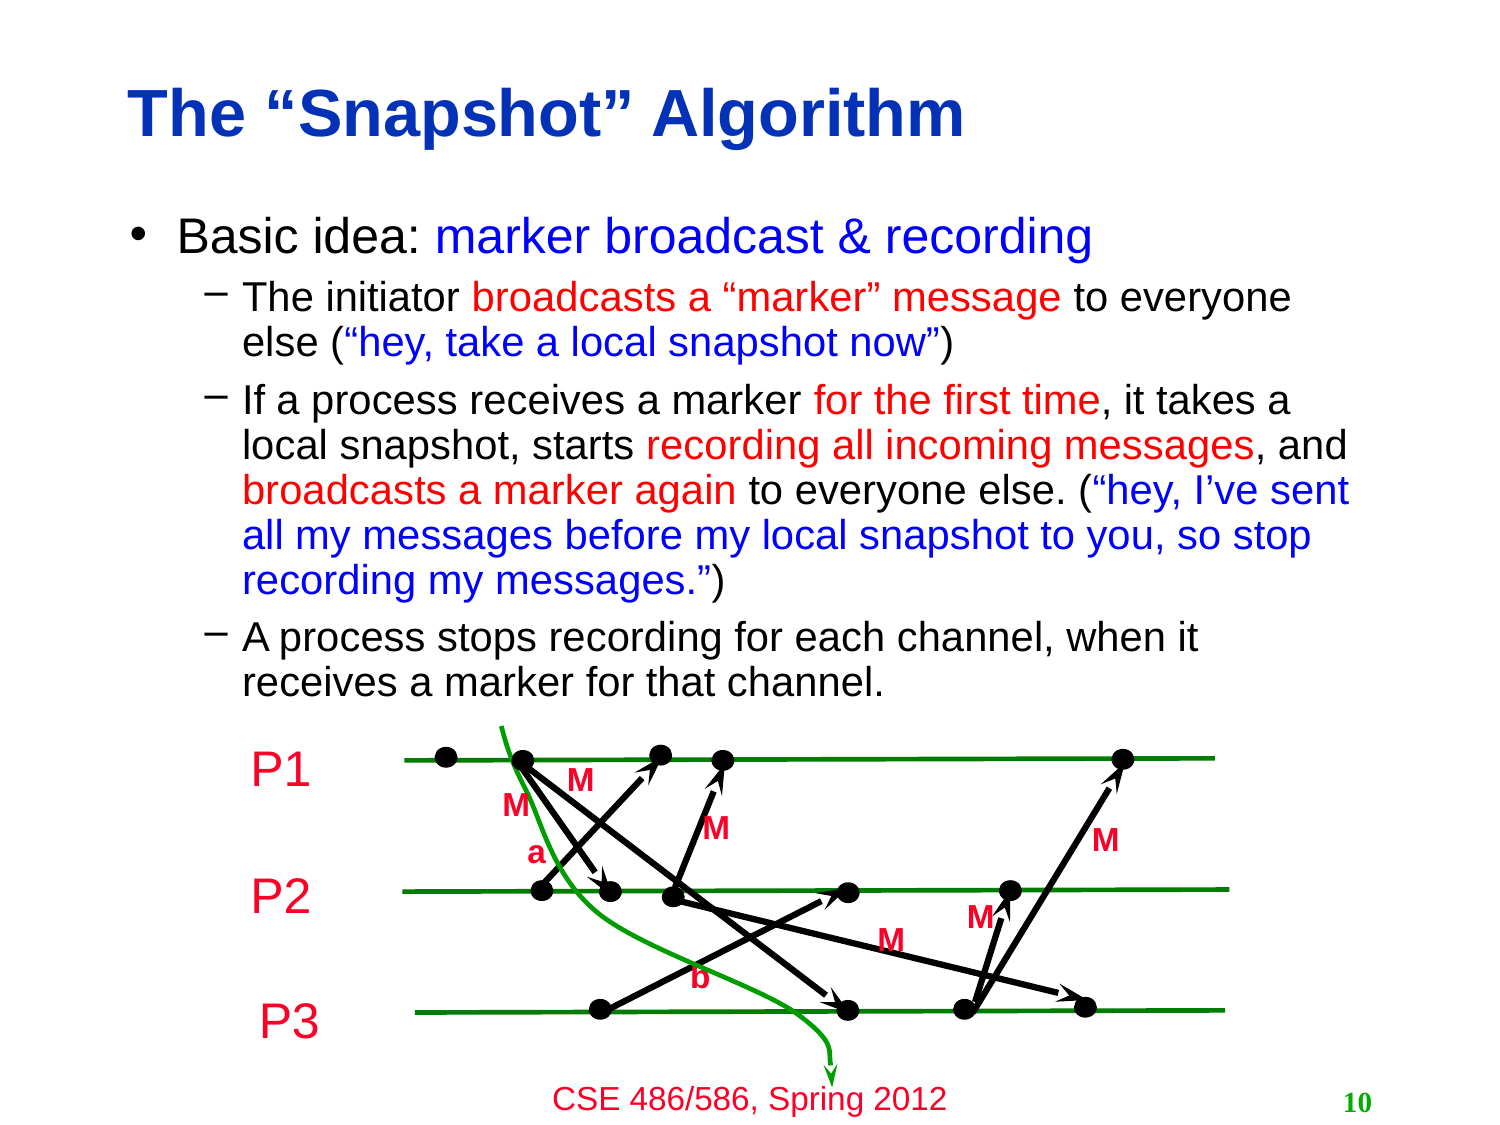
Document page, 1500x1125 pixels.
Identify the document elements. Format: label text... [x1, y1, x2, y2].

text_box [542, 785, 838, 1088]
text_box [826, 887, 849, 903]
text_box P3 [243, 981, 434, 1056]
text_box [1065, 989, 1088, 1002]
text_box P2 [235, 856, 426, 931]
text_box M [687, 798, 748, 854]
text_box [711, 770, 725, 786]
text_box [954, 999, 976, 1019]
text_box [530, 761, 547, 775]
text_box [712, 751, 734, 770]
text_box [589, 999, 611, 1019]
slide_number 10 [1074, 1076, 1388, 1125]
text_box M [1077, 811, 1138, 866]
text_box [525, 769, 535, 775]
text_box [1112, 749, 1134, 769]
text_box [650, 745, 672, 765]
list Basic idea: marker broadcast & recording The initiator broadcasts a “marker” message to everyone else (“hey, take a local snapshot now”) If a process receives a marker for the first time, it takes a local snapshot, starts recording all incoming messages, and broadcasts a marker again to everyone else. (“hey, I’ve sent all my messages before my local snapshot to you, so stop recording my messages.”) A process stops recording for each channel, when it receives a marker for that channel. [114, 195, 1376, 1005]
text_box [644, 762, 659, 776]
text_box [435, 747, 457, 767]
text_box [837, 996, 842, 1004]
text_box [531, 881, 553, 901]
text_box P1 [235, 729, 426, 804]
text_box [512, 751, 534, 770]
text_box a [512, 831, 565, 878]
text_box [1108, 768, 1124, 784]
text_box [1074, 997, 1096, 1017]
text_box [838, 883, 859, 903]
text_box [514, 767, 525, 775]
text_box M [487, 775, 548, 831]
text_box [600, 882, 621, 902]
title The “Snapshot” Algorithm [112, 53, 1310, 176]
text_box M [952, 887, 1013, 943]
text_box M [862, 911, 923, 966]
text_box M [552, 751, 613, 806]
text_box [837, 1000, 859, 1020]
text_box b [705, 947, 736, 981]
text_box [662, 887, 684, 907]
text_box [999, 881, 1021, 901]
text_box b [675, 957, 736, 1003]
text_box [501, 725, 525, 761]
